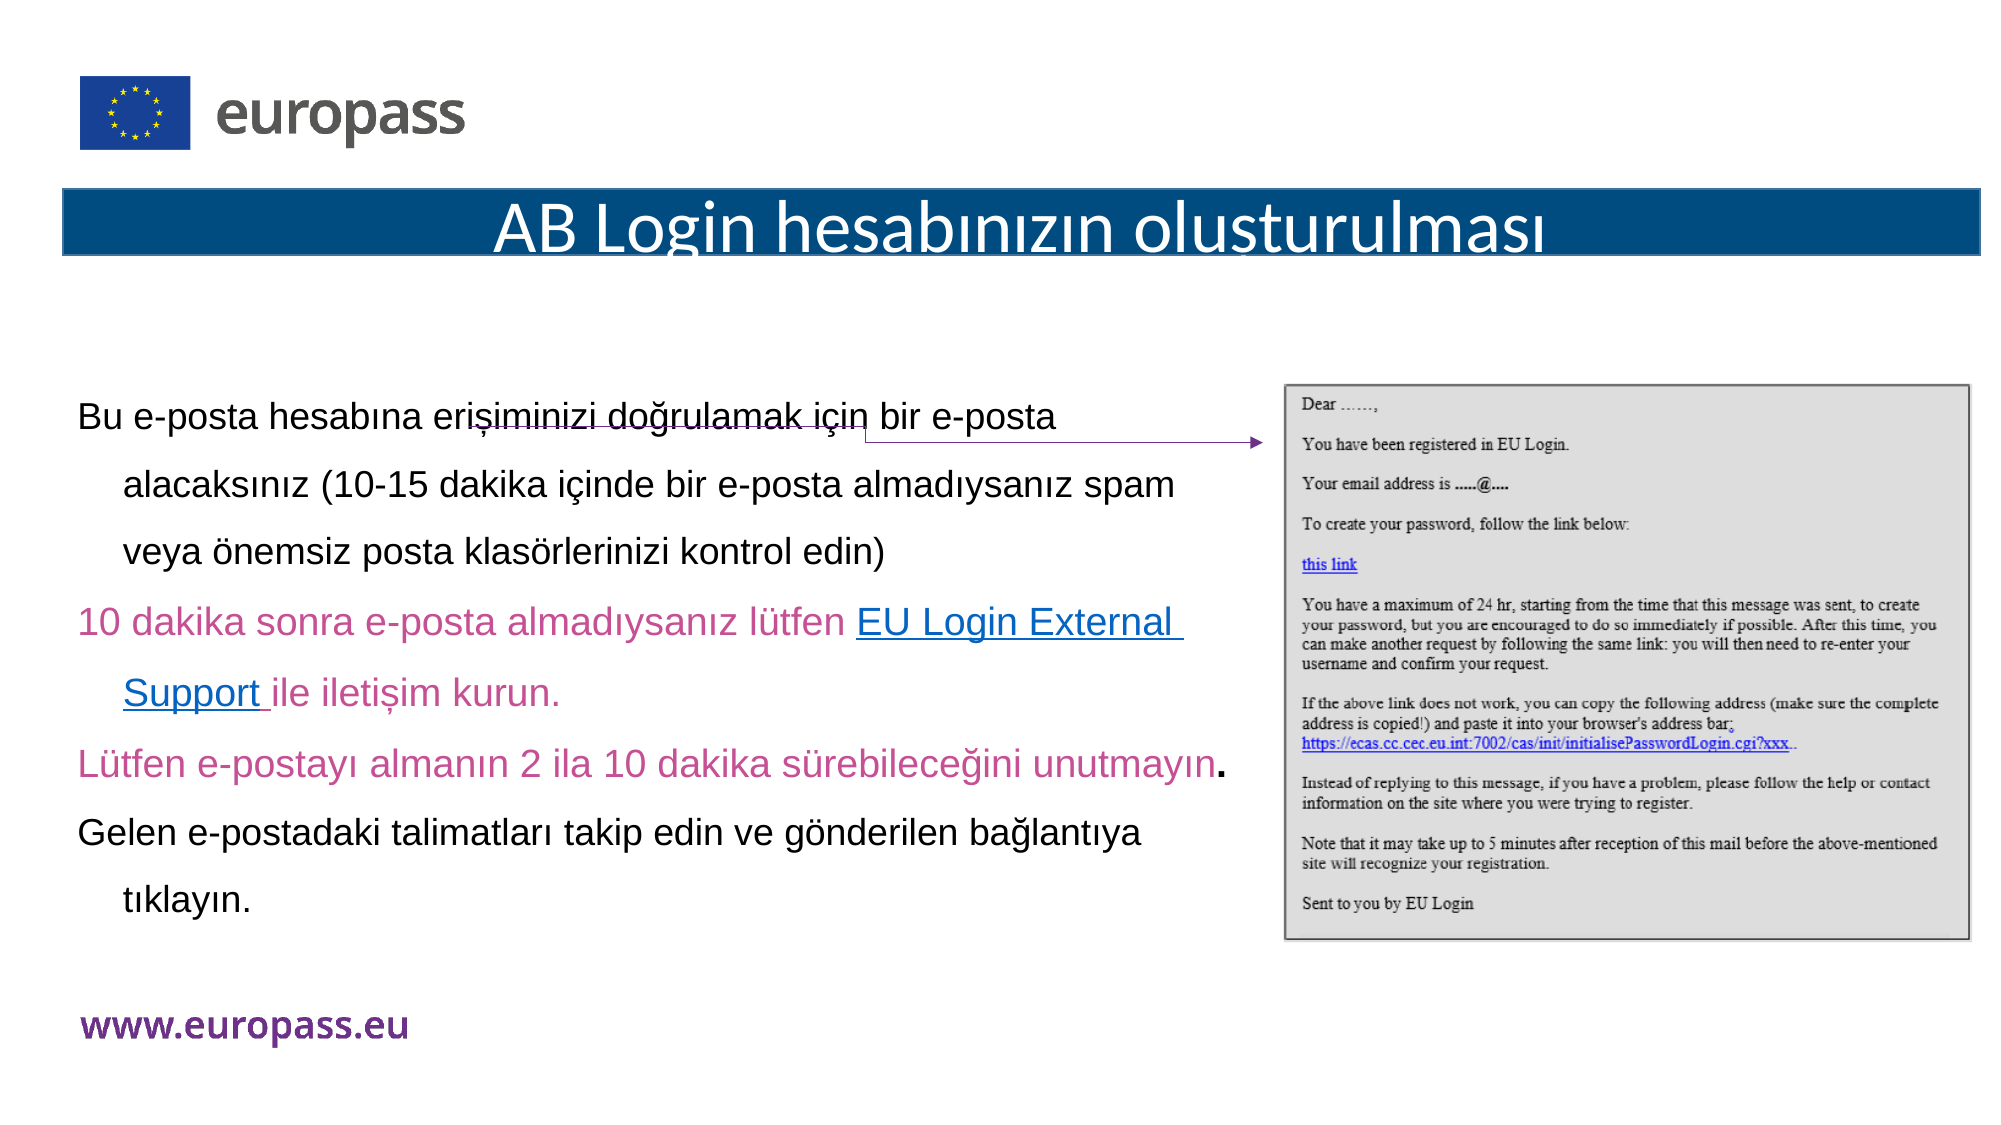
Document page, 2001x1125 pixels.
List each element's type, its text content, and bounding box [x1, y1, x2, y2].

picture [1262, 362, 1982, 957]
subtitle Bu e-posta hesabına erișiminizi doğrulamak için bir e-posta alacaksınız (10-15 dakika içinde bir e-posta almadıysanız spam veya önemsiz posta klasörlerinizi kontrol edin) 10 dakika sonra e-posta almadıysanız lütfen EU Login External Support ile iletișim kurun. Lütfen e-postayı almanın 2 ila 10 dakika sürebileceğini unutmayın. Gelen e-postadaki talimatları takip edin ve gönderilen bağlantıya tıklayın. [62, 362, 1263, 982]
text_box AB Login hesabınızın olușturulması [62, 188, 1981, 256]
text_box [468, 426, 1263, 443]
picture [75, 1004, 414, 1054]
picture [8, 0, 536, 261]
